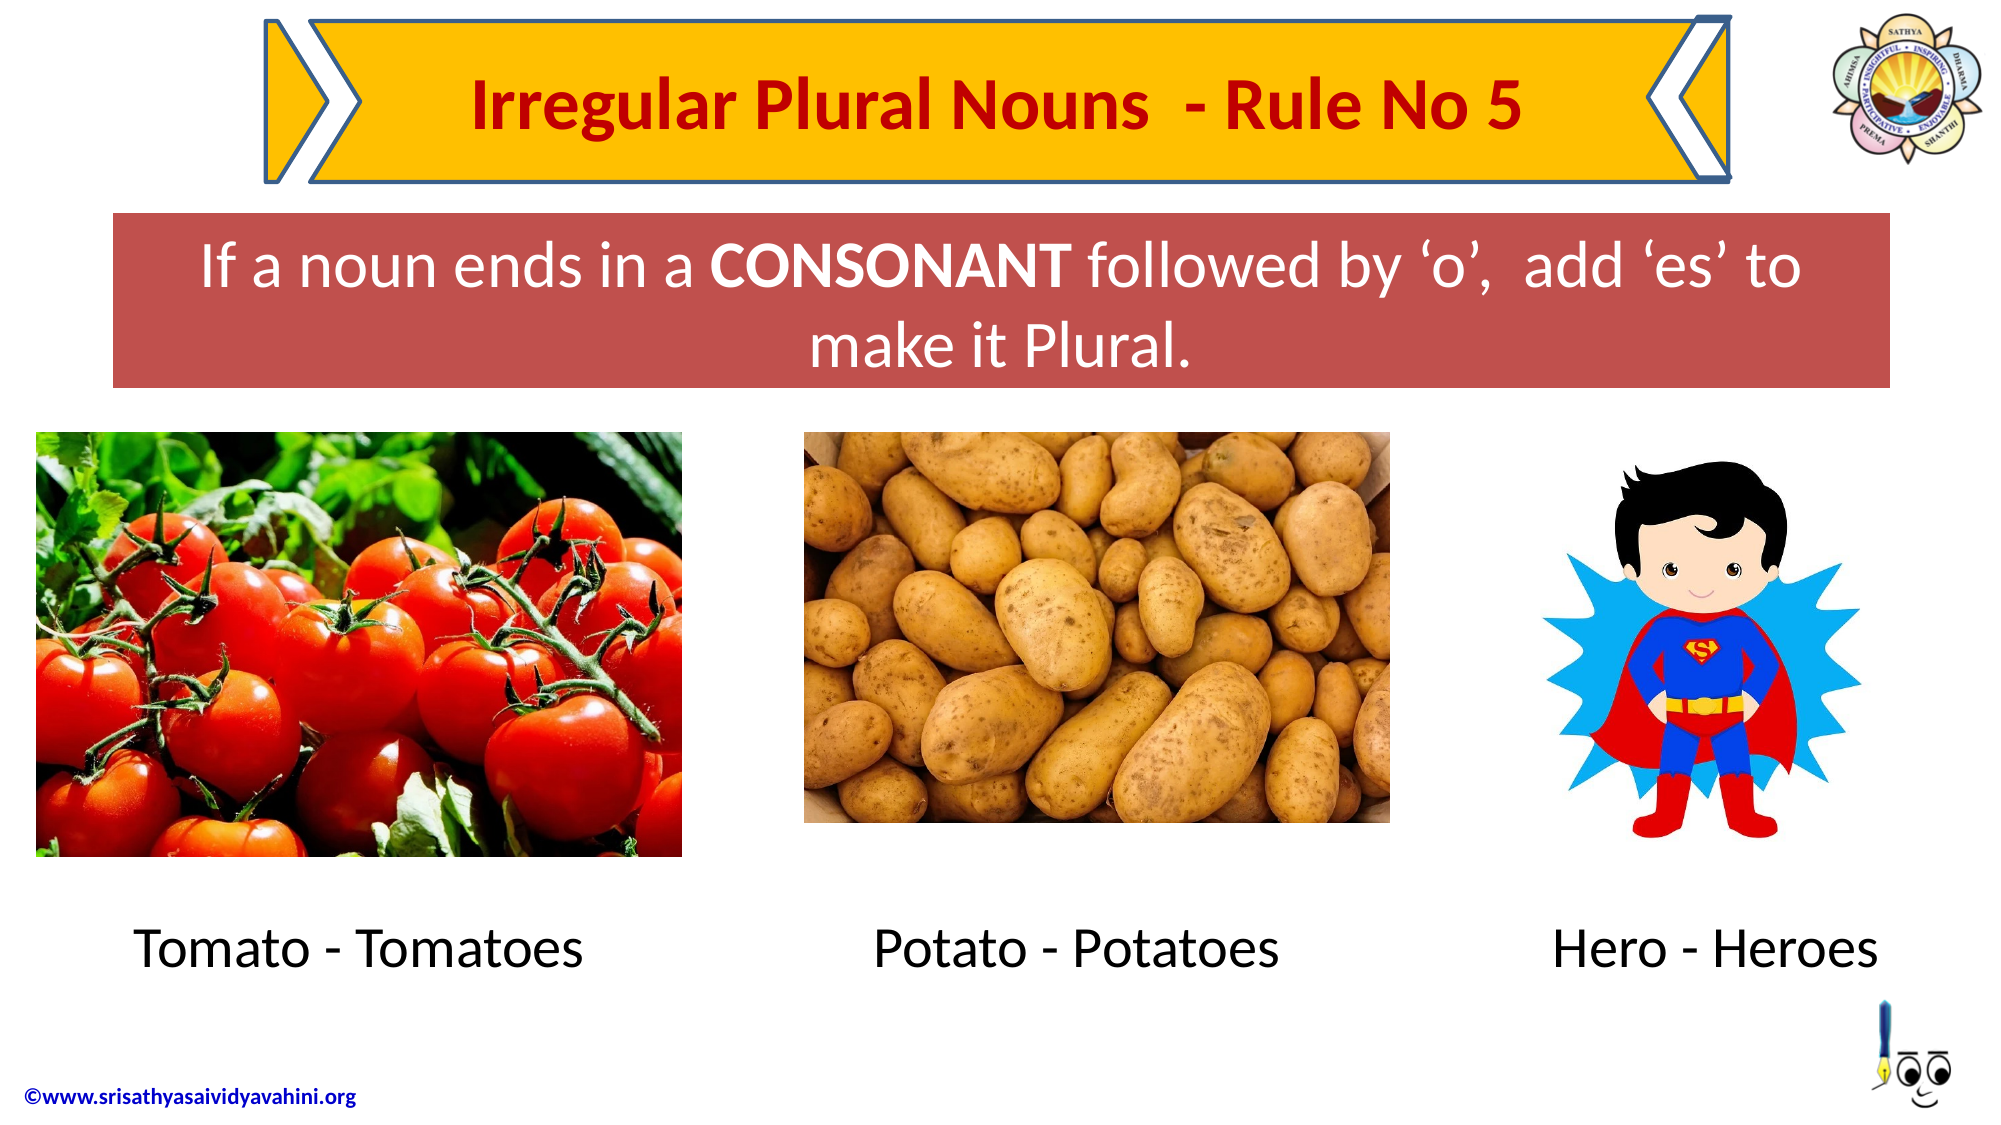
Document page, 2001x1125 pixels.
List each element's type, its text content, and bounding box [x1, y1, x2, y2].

text_box Potato - Potatoes [822, 901, 1331, 987]
picture [1519, 427, 1889, 906]
picture [803, 432, 1390, 824]
picture [1815, 971, 1966, 1122]
text_box Tomato - Tomatoes [86, 901, 646, 987]
text_box Irregular Plural Nouns - Rule No 5 [308, 14, 1733, 185]
text_box If a noun ends in a CONSONANT followed by ‘o’, add ‘es’ to make it Plural. [113, 213, 1890, 388]
text_box Hero - Heroes [1519, 901, 1913, 987]
picture [1827, 10, 1986, 165]
picture [36, 432, 682, 858]
text_box Irregular Plural Nouns - Rule No 5 [263, 18, 330, 185]
